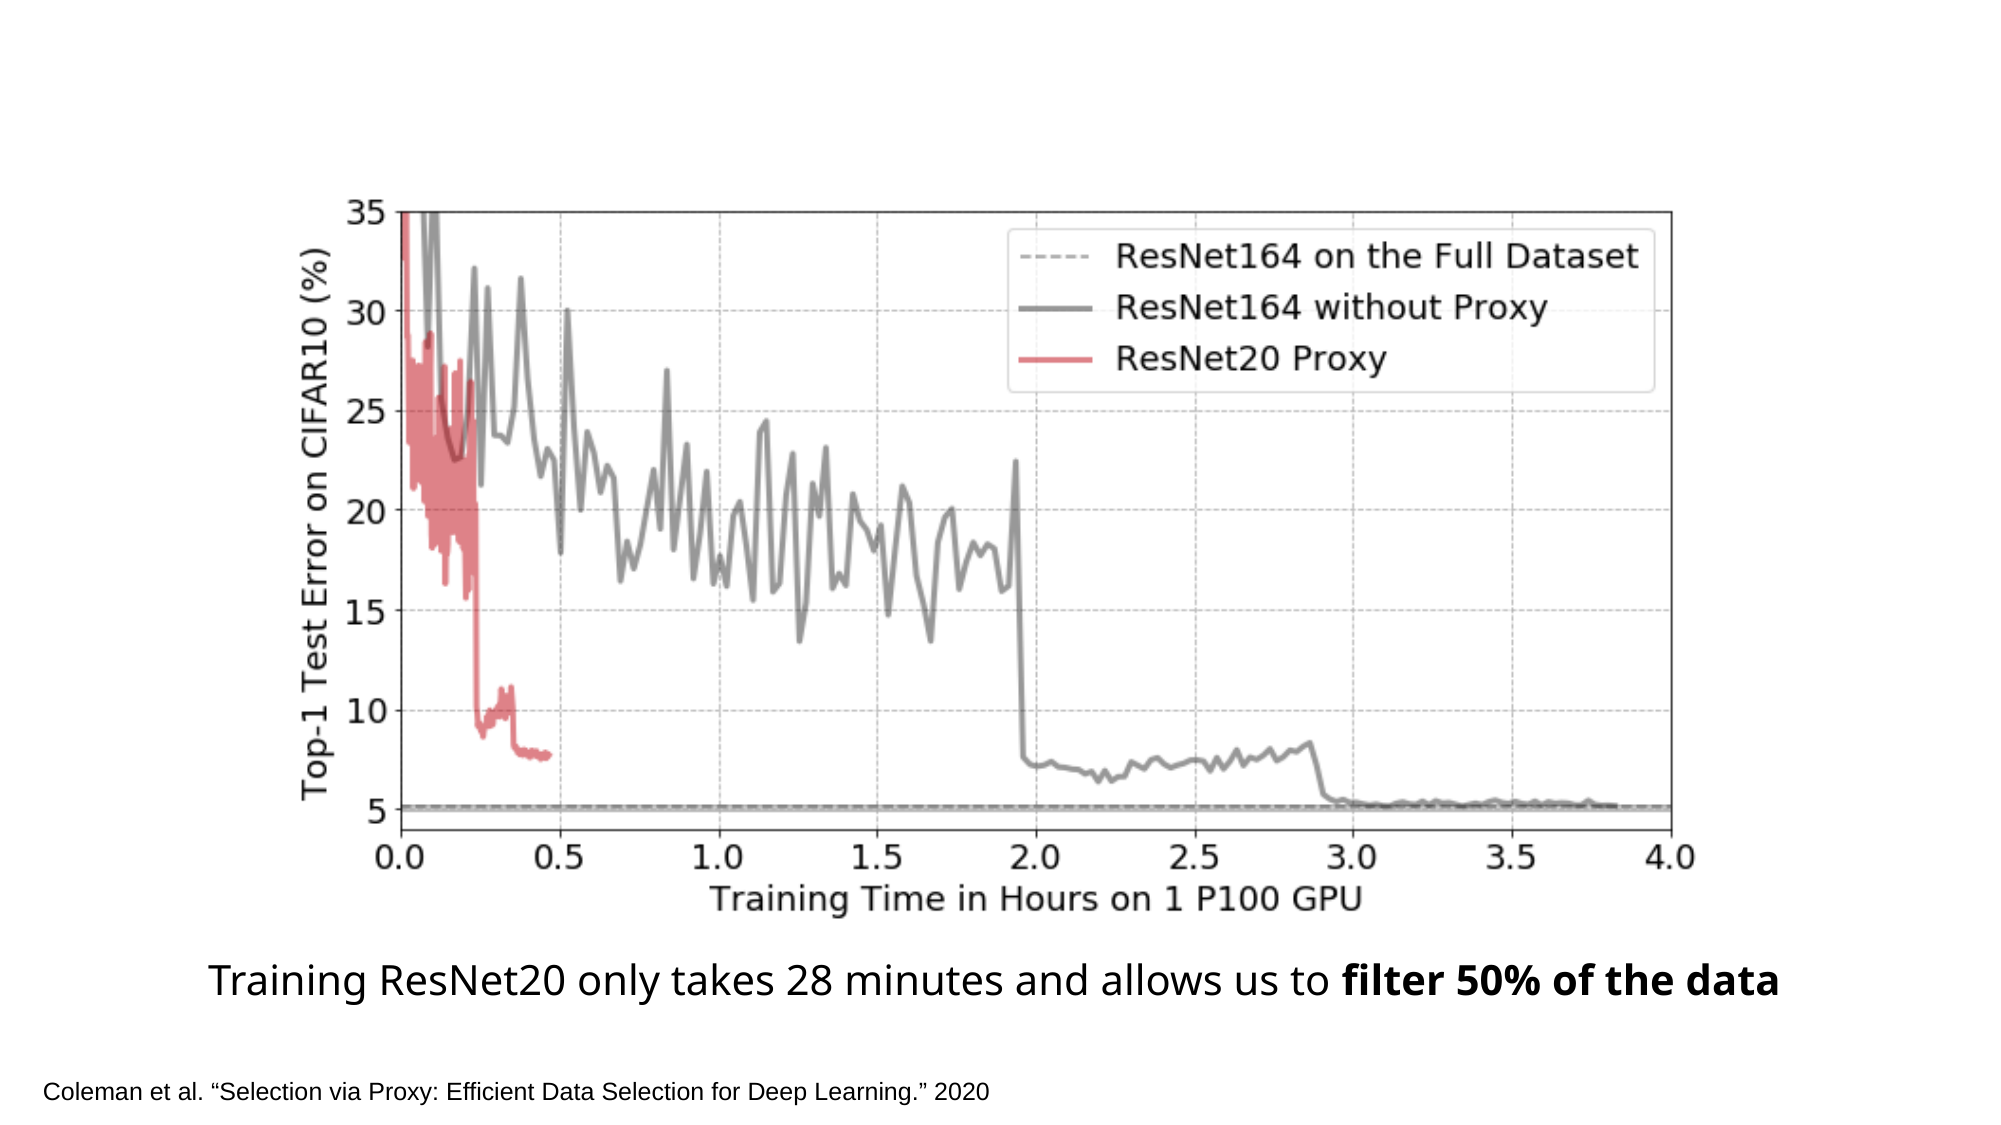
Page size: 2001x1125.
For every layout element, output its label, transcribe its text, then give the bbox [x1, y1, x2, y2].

picture [289, 185, 1711, 932]
text_box Coleman et al. “Selection via Proxy: Efficient Data Selection for Deep Learning.” 2020 [28, 1008, 1008, 1125]
text_box Training ResNet20 only takes 28 minutes and allows us to filter 50% of the data [193, 946, 1807, 1057]
